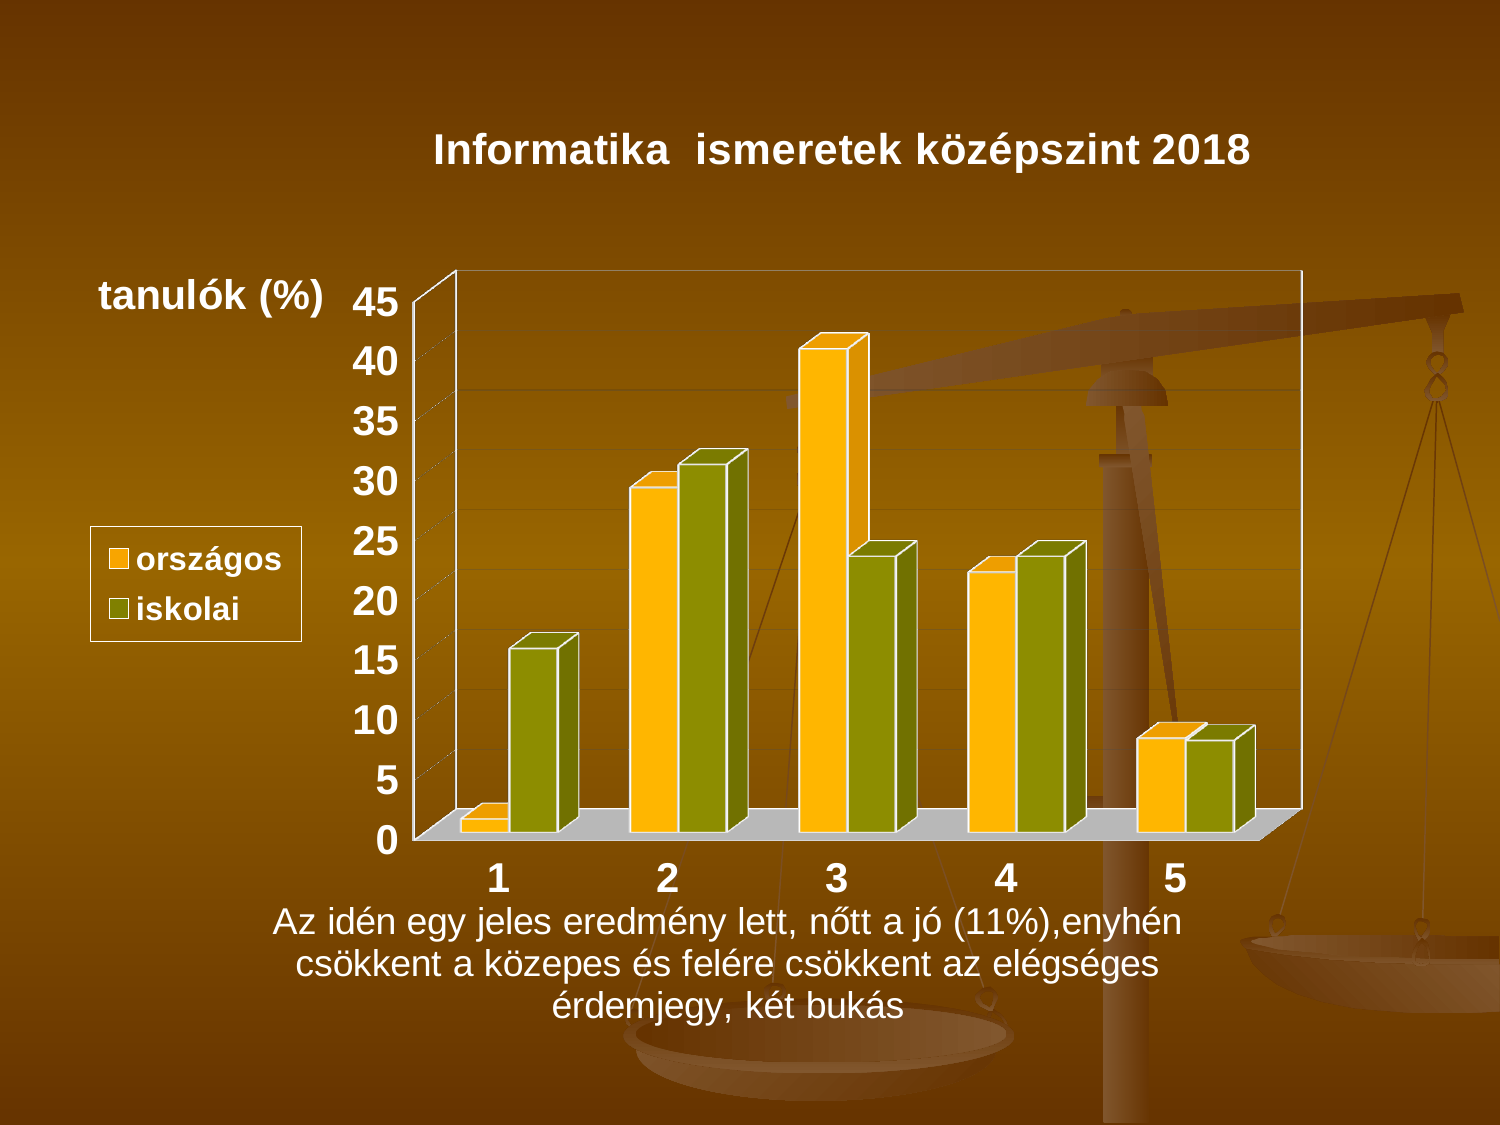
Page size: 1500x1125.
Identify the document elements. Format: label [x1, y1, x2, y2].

chart [90, 101, 1355, 1038]
